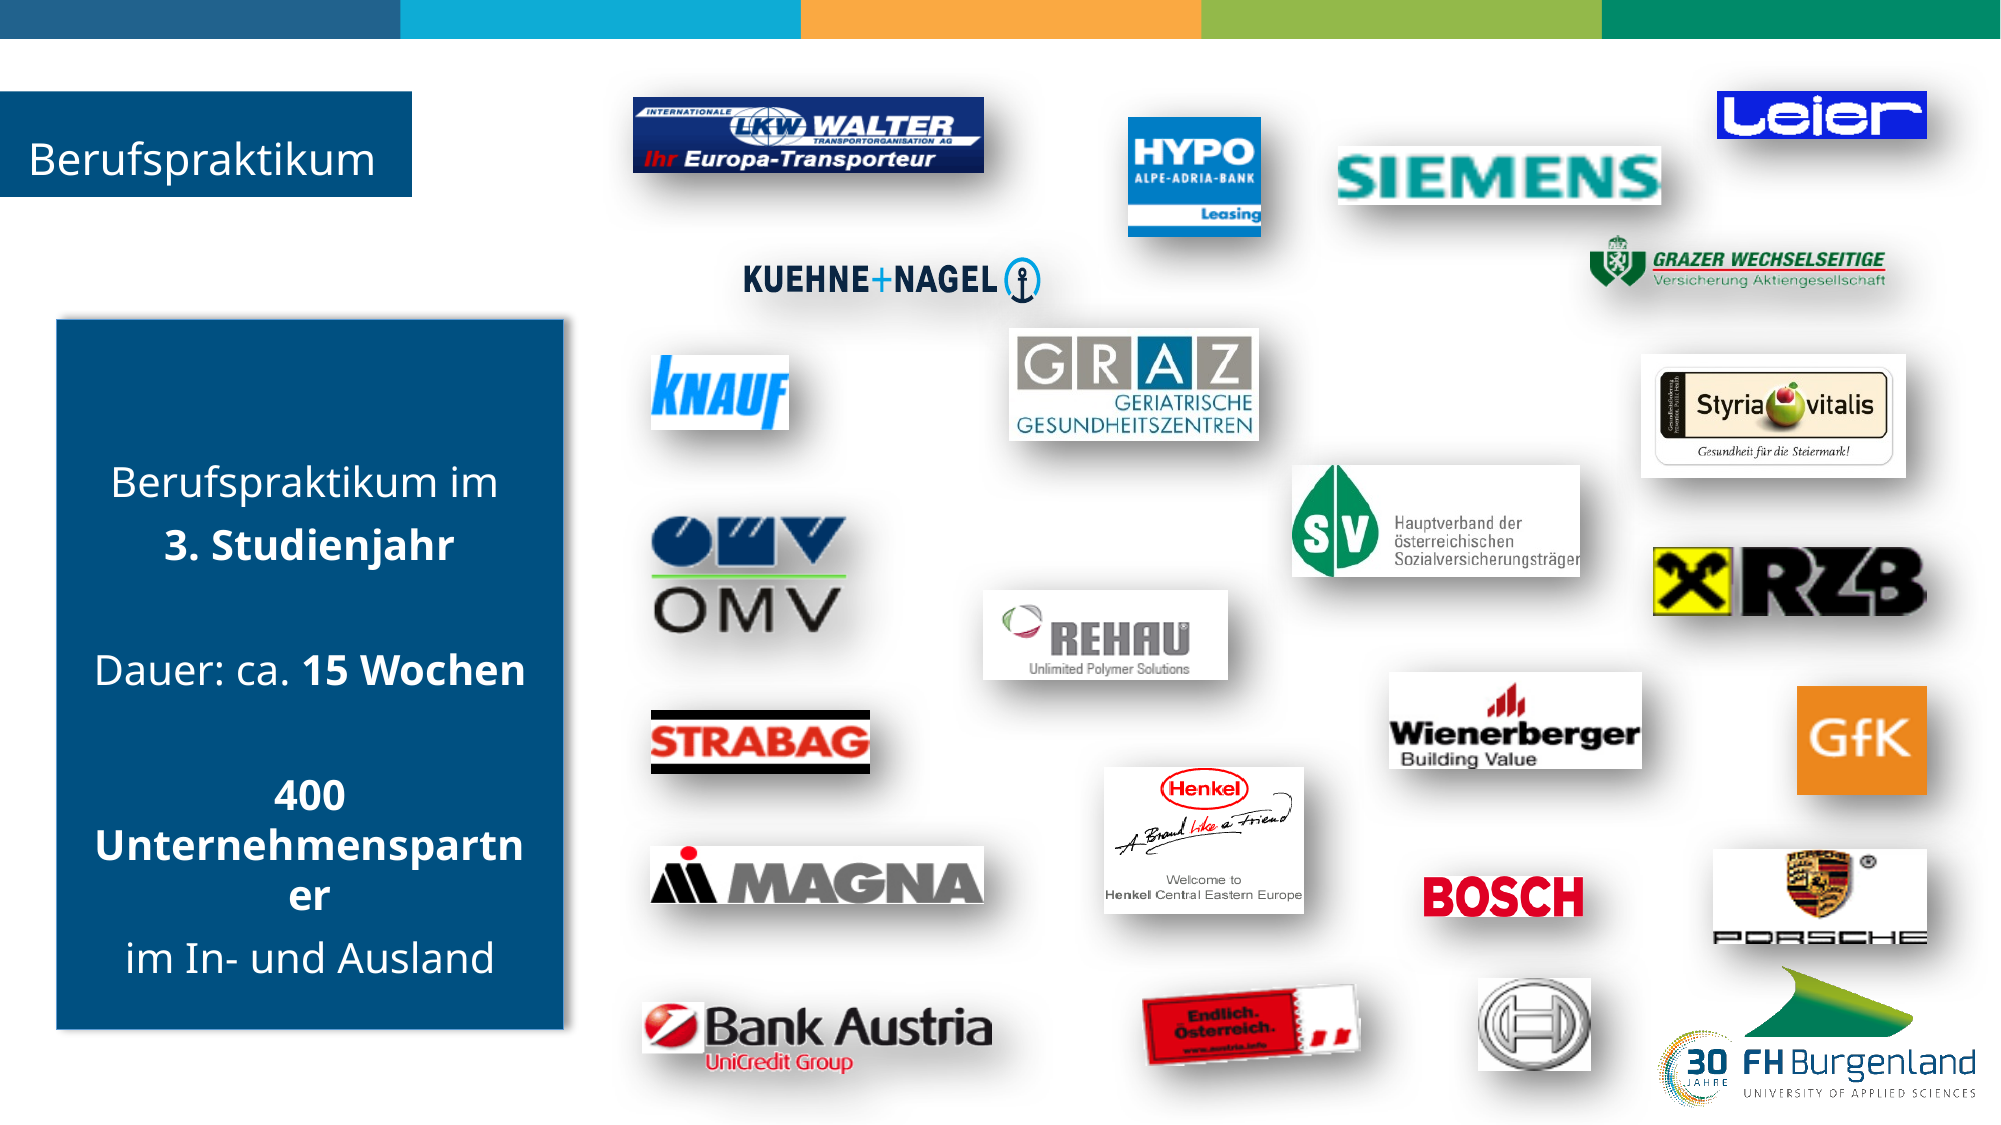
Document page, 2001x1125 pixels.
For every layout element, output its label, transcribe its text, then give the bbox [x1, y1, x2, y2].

picture [633, 97, 984, 173]
picture [1653, 546, 1927, 616]
picture [1590, 235, 1887, 288]
text_box Berufspraktikum im 3. Studienjahr Dauer: ca. 15 Wochen 400 Unternehmenspartner im In- und Ausland [56, 319, 564, 1030]
picture [1142, 984, 1361, 1066]
picture [650, 846, 984, 904]
picture [641, 512, 856, 638]
picture [651, 355, 789, 430]
picture [1292, 465, 1580, 577]
picture [651, 710, 870, 774]
picture [983, 590, 1228, 680]
picture [1104, 767, 1304, 914]
picture [1128, 117, 1261, 238]
picture [1657, 966, 1975, 1108]
picture [1424, 876, 1583, 917]
picture [1389, 672, 1642, 769]
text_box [744, 257, 1041, 304]
list Berufspraktikum [0, 91, 412, 197]
picture [1717, 91, 1927, 139]
picture [1478, 978, 1591, 1071]
picture [1641, 354, 1906, 478]
picture [1337, 146, 1662, 205]
picture [642, 1002, 992, 1074]
picture [1712, 849, 1927, 944]
picture [1009, 328, 1259, 441]
picture [1797, 686, 1927, 795]
